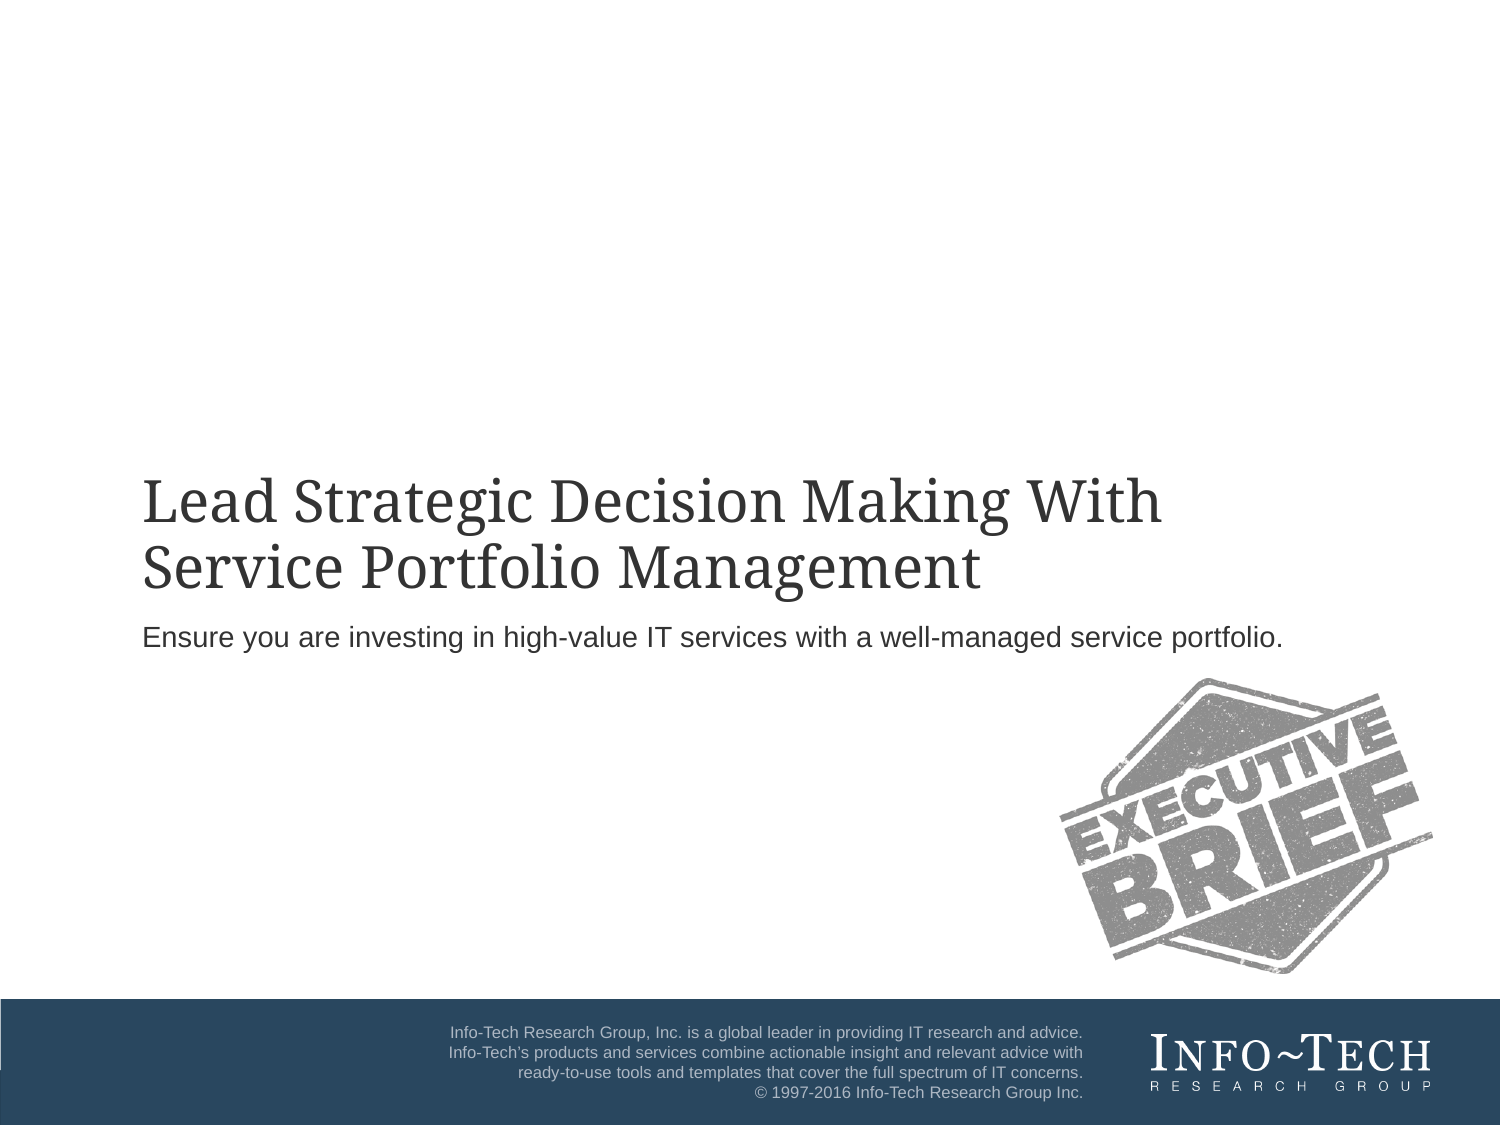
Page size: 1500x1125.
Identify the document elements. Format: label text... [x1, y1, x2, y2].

picture [1058, 678, 1434, 974]
list Ensure you are investing in high-value IT services with a well-managed service portfolio. [126, 610, 1353, 695]
list Lead Strategic Decision Making With Service Portfolio Management [126, 459, 1351, 610]
picture [1151, 1034, 1430, 1091]
